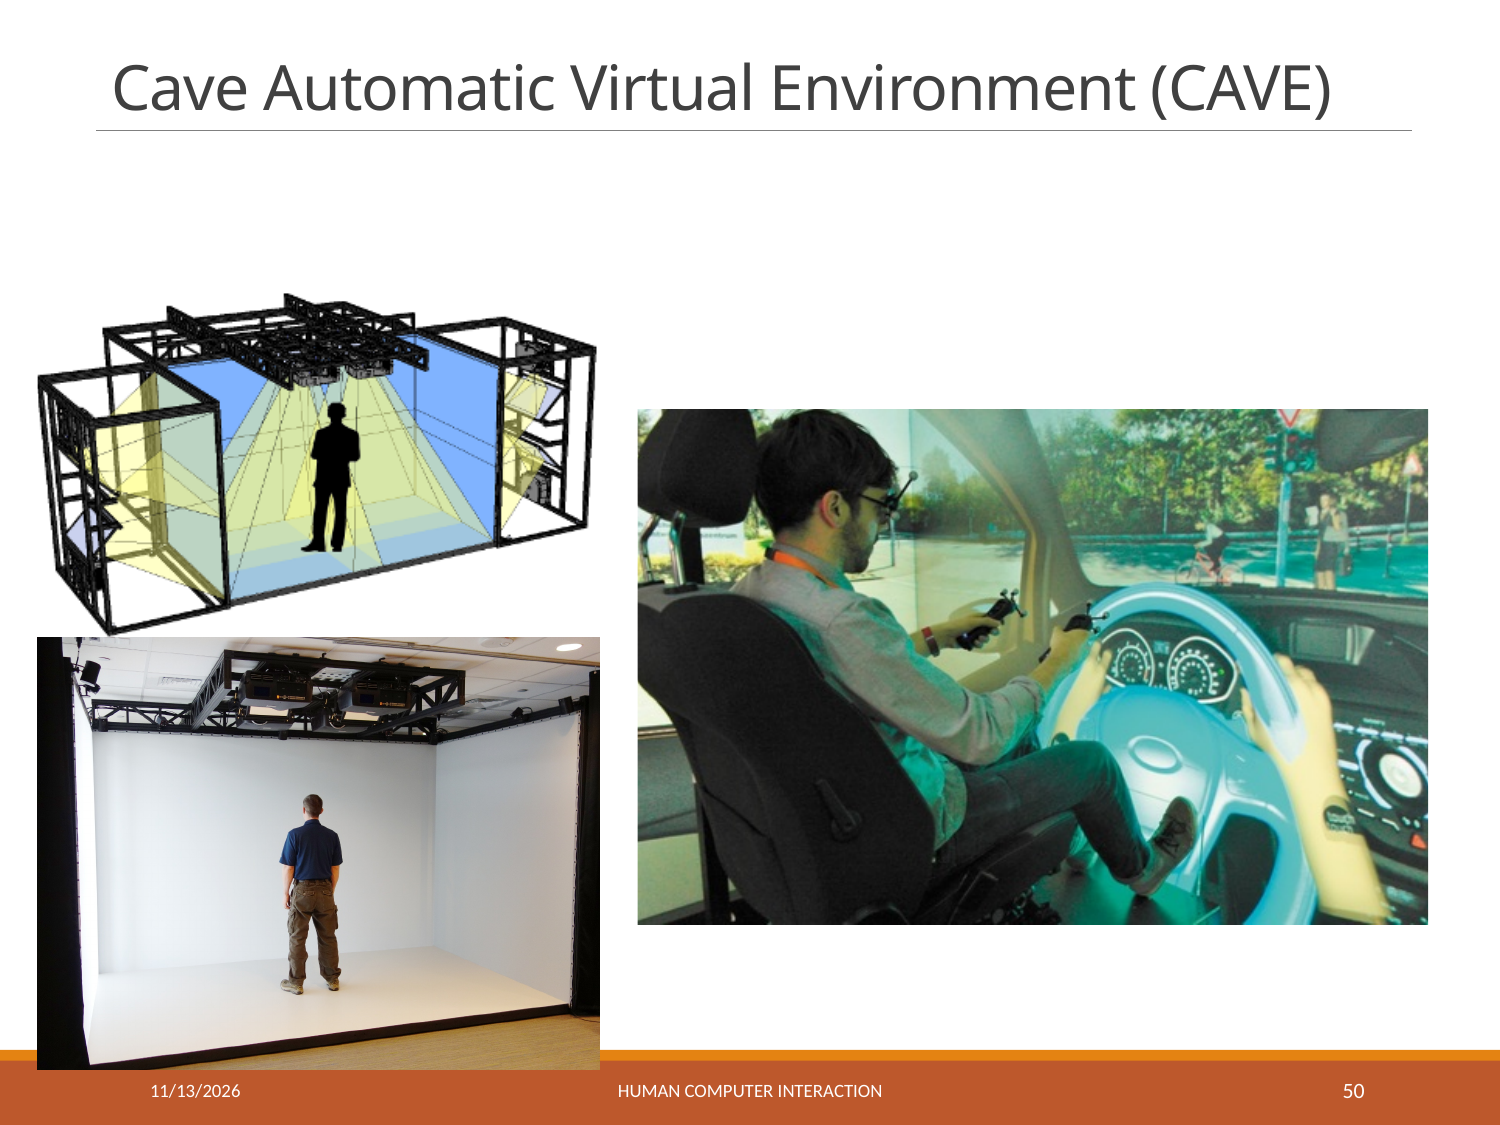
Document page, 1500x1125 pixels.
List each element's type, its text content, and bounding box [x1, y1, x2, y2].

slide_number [135, 1078, 440, 1120]
title Cave Automatic Virtual Environment (CAVE) [96, 19, 1413, 131]
picture [36, 286, 601, 1070]
picture [636, 408, 1429, 926]
footer Human Computer Interaction [453, 1059, 1047, 1120]
slide_number 50 [1218, 1059, 1380, 1120]
